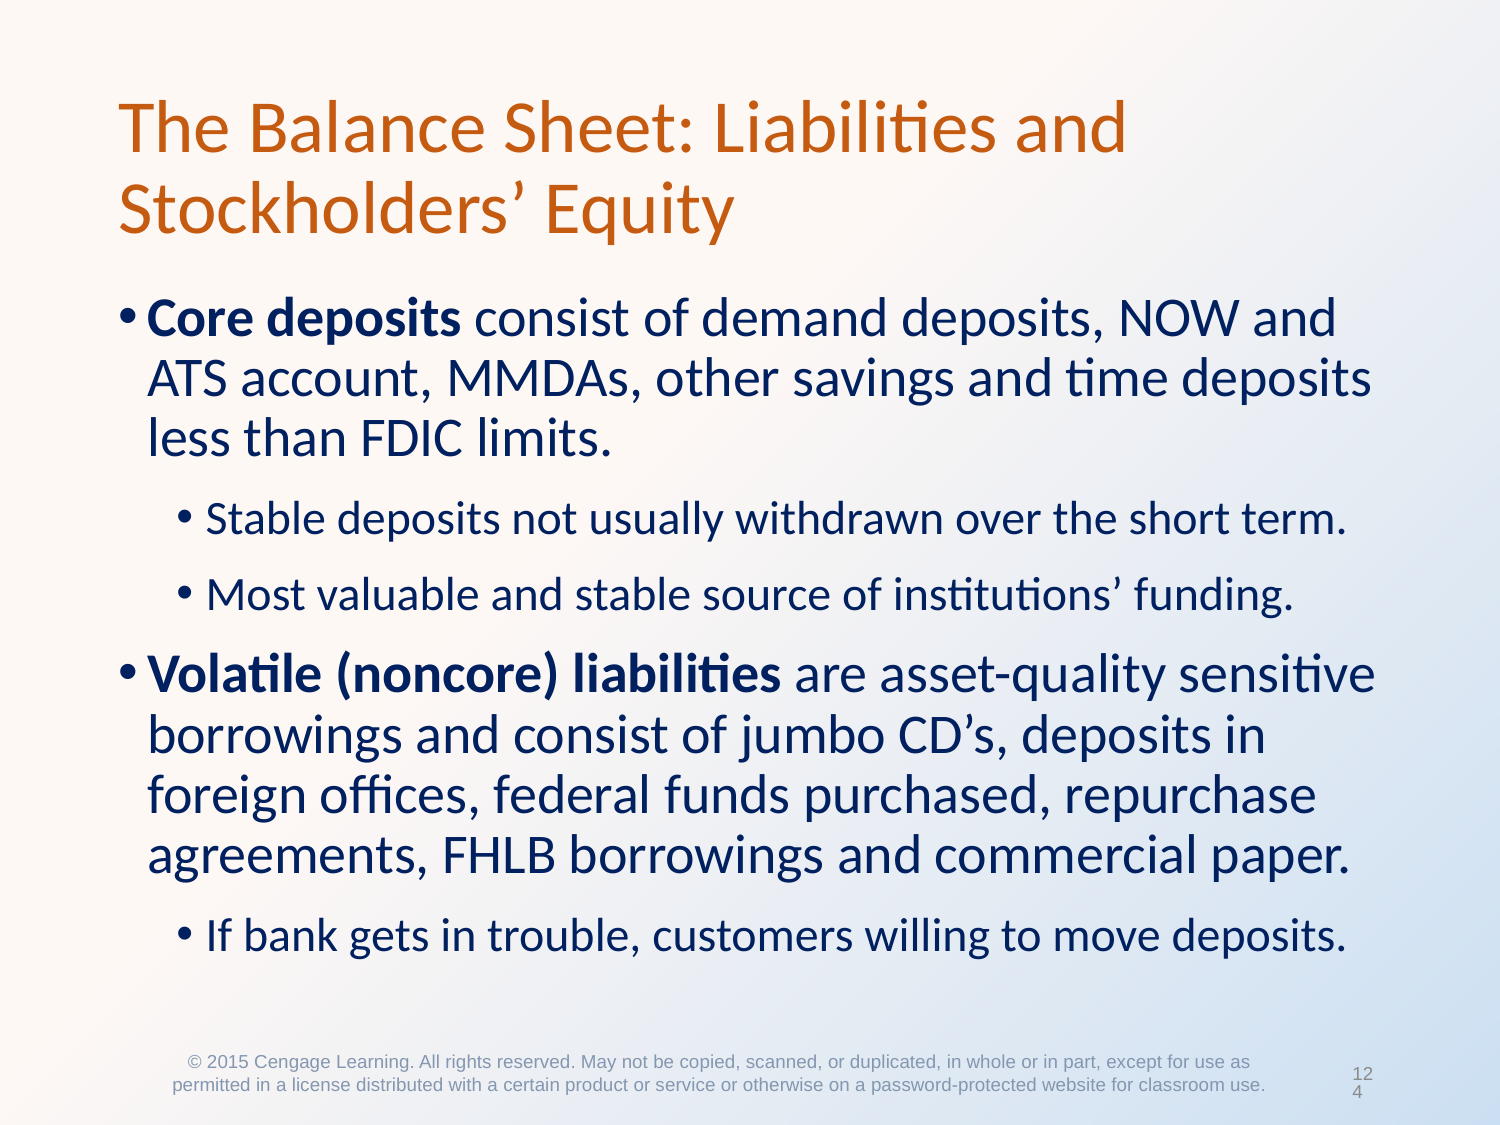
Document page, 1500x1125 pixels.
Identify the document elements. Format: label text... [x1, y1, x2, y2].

title The Balance Sheet: Liabilities and Stockholders’ Equity [103, 59, 1397, 278]
footer © 2015 Cengage Learning. All rights reserved. May not be copied, scanned, or duplicated, in whole or in part, except for use as permitted in a license distributed with a certain product or service or otherwise on a password-protected website for classroom use. [137, 1042, 1300, 1103]
list Core deposits consist of demand deposits, NOW and ATS account, MMDAs, other savings and time deposits less than FDIC limits. Stable deposits not usually withdrawn over the short term. Most valuable and stable source of institutions’ funding. Volatile (noncore) liabilities are asset-quality sensitive borrowings and consist of jumbo CD’s, deposits in foreign offices, federal funds purchased, repurchase agreements, FHLB borrowings and commercial paper. If bank gets in trouble, customers willing to move deposits. [103, 280, 1397, 995]
slide_number 124 [1337, 1042, 1397, 1103]
